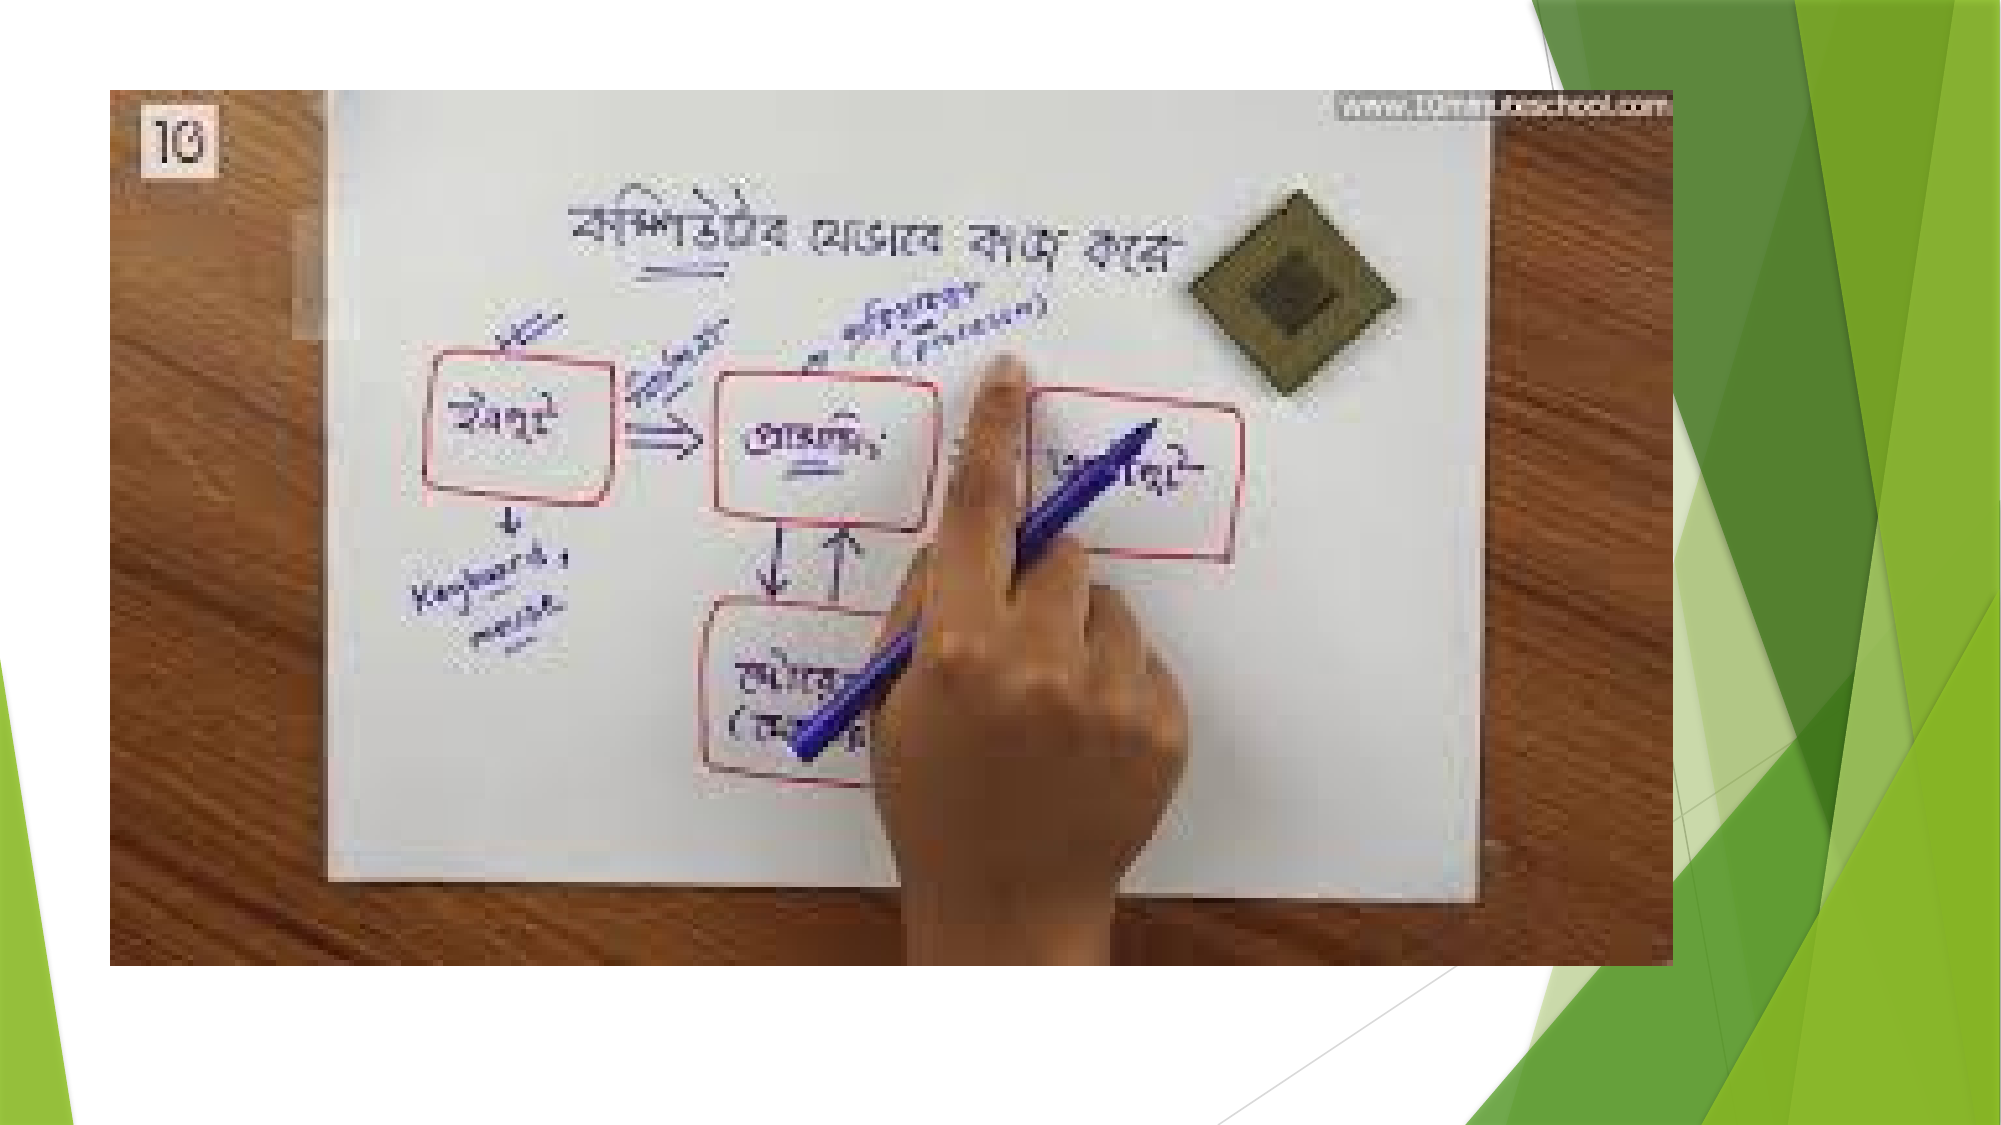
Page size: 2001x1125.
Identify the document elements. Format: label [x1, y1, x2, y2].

picture [109, 90, 1673, 966]
